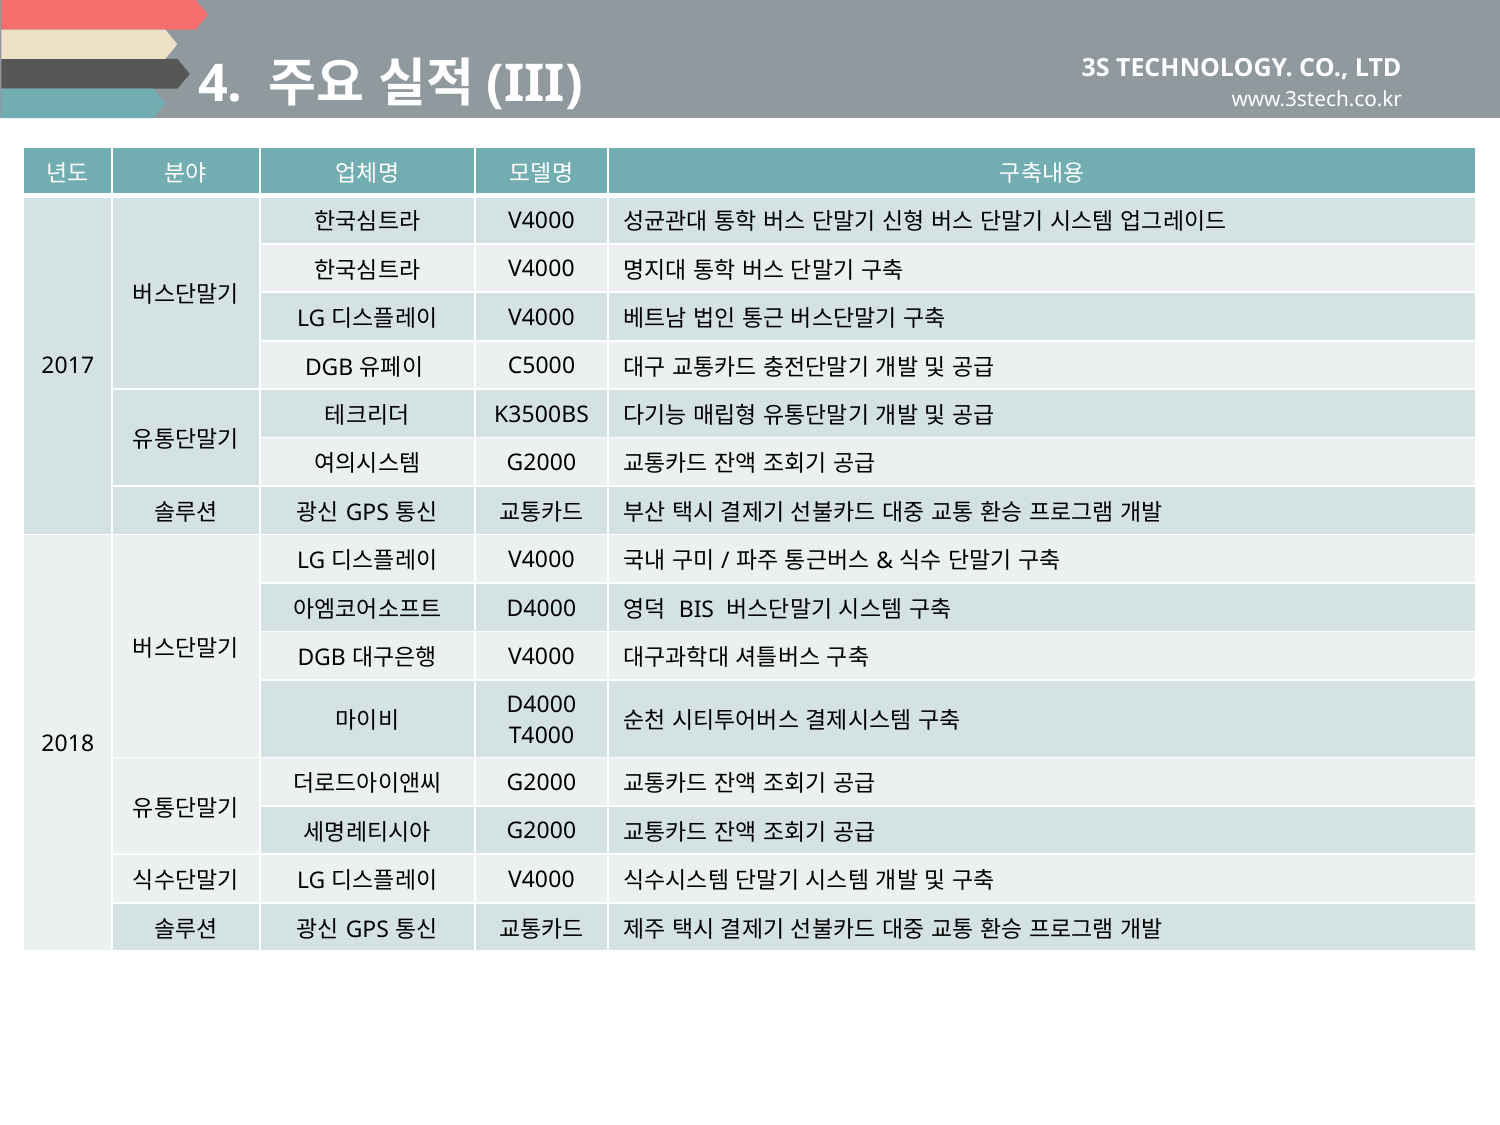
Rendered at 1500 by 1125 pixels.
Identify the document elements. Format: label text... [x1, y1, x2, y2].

table_cell V4000 [476, 535, 607, 582]
table_cell 대구 교통카드 충전단말기 개발 및 공급 [609, 342, 1475, 388]
table_cell D4000 T4000 [476, 681, 607, 757]
table_header 분야 [113, 148, 259, 193]
table_cell G2000 [476, 438, 607, 485]
table_cell 유통단말기 [113, 758, 259, 853]
table_header 업체명 [261, 148, 474, 193]
table_cell 버스단말기 [113, 535, 259, 757]
table_cell 영덕 BIS 버스단말기 시스템 구축 [609, 584, 1475, 631]
table_cell 교통카드 잔액 조회기 공급 [609, 758, 1475, 805]
table_cell LG디스플레이 [261, 855, 474, 902]
table_cell 교통카드 [476, 904, 607, 950]
table_cell 더로드아이앤씨 [261, 758, 474, 805]
table_cell K3500BS [476, 390, 607, 437]
table_cell 다기능 매립형 유통단말기 개발 및 공급 [609, 390, 1475, 437]
table_cell 식수단말기 [113, 855, 259, 902]
table_cell 테크리더 [261, 390, 474, 437]
table_cell DGB유페이 [261, 342, 474, 388]
table_cell V4000 [476, 293, 607, 340]
table_cell 솔루션 [113, 487, 259, 534]
table_cell G2000 [476, 807, 607, 853]
table_cell V4000 [476, 198, 607, 243]
table_cell V4000 [476, 245, 607, 291]
table_cell 교통카드 [476, 487, 607, 534]
table_header 모델명 [476, 148, 607, 193]
table_cell 제주 택시 결제기 선불카드 대중 교통 환승 프로그램 개발 [609, 904, 1475, 950]
table_cell V4000 [476, 855, 607, 902]
list 4. 주요 실적(III) [183, 23, 1349, 121]
table_cell DGB대구은행 [261, 632, 474, 679]
table_header 구축내용 [609, 148, 1475, 193]
table_cell 광신GPS통신 [261, 487, 474, 534]
table_cell 여의시스템 [261, 438, 474, 485]
table_cell 세명레티시아 [261, 807, 474, 853]
table_cell 순천 시티투어버스 결제시스템 구축 [609, 681, 1475, 757]
table_cell 교통카드 잔액 조회기 공급 [609, 807, 1475, 853]
table_cell 한국심트라 [261, 198, 474, 243]
table_cell 국내 구미/파주 통근버스&식수 단말기 구축 [609, 535, 1475, 582]
table_cell 부산 택시 결제기 선불카드 대중 교통 환승 프로그램 개발 [609, 487, 1475, 534]
table_cell 대구과학대 셔틀버스 구축 [609, 632, 1475, 679]
table_cell D4000 [476, 584, 607, 631]
table_cell LG디스플레이 [261, 535, 474, 582]
table_cell 광신GPS통신 [261, 904, 474, 950]
table_cell C5000 [476, 342, 607, 388]
table_cell 2017 [24, 198, 111, 534]
table_cell 2018 [24, 535, 111, 950]
table_cell 교통카드 잔액 조회기 공급 [609, 438, 1475, 485]
table_cell G2000 [476, 758, 607, 805]
table_header 년도 [24, 148, 111, 193]
table_cell 식수시스템 단말기 시스템 개발 및 구축 [609, 855, 1475, 902]
table_cell 성균관대 통학 버스 단말기 신형 버스 단말기 시스템 업그레이드 [609, 198, 1475, 243]
table_cell 솔루션 [113, 904, 259, 950]
table_cell 마이비 [261, 681, 474, 757]
table_cell 버스단말기 [113, 198, 259, 388]
table_cell 명지대 통학 버스 단말기 구축 [609, 245, 1475, 291]
table_cell LG디스플레이 [261, 293, 474, 340]
table_cell 유통단말기 [113, 390, 259, 485]
table_cell V4000 [476, 632, 607, 679]
table_cell 한국심트라 [261, 245, 474, 291]
table_cell 아엠코어소프트 [261, 584, 474, 631]
table_cell 베트남 법인 통근 버스단말기 구축 [609, 293, 1475, 340]
